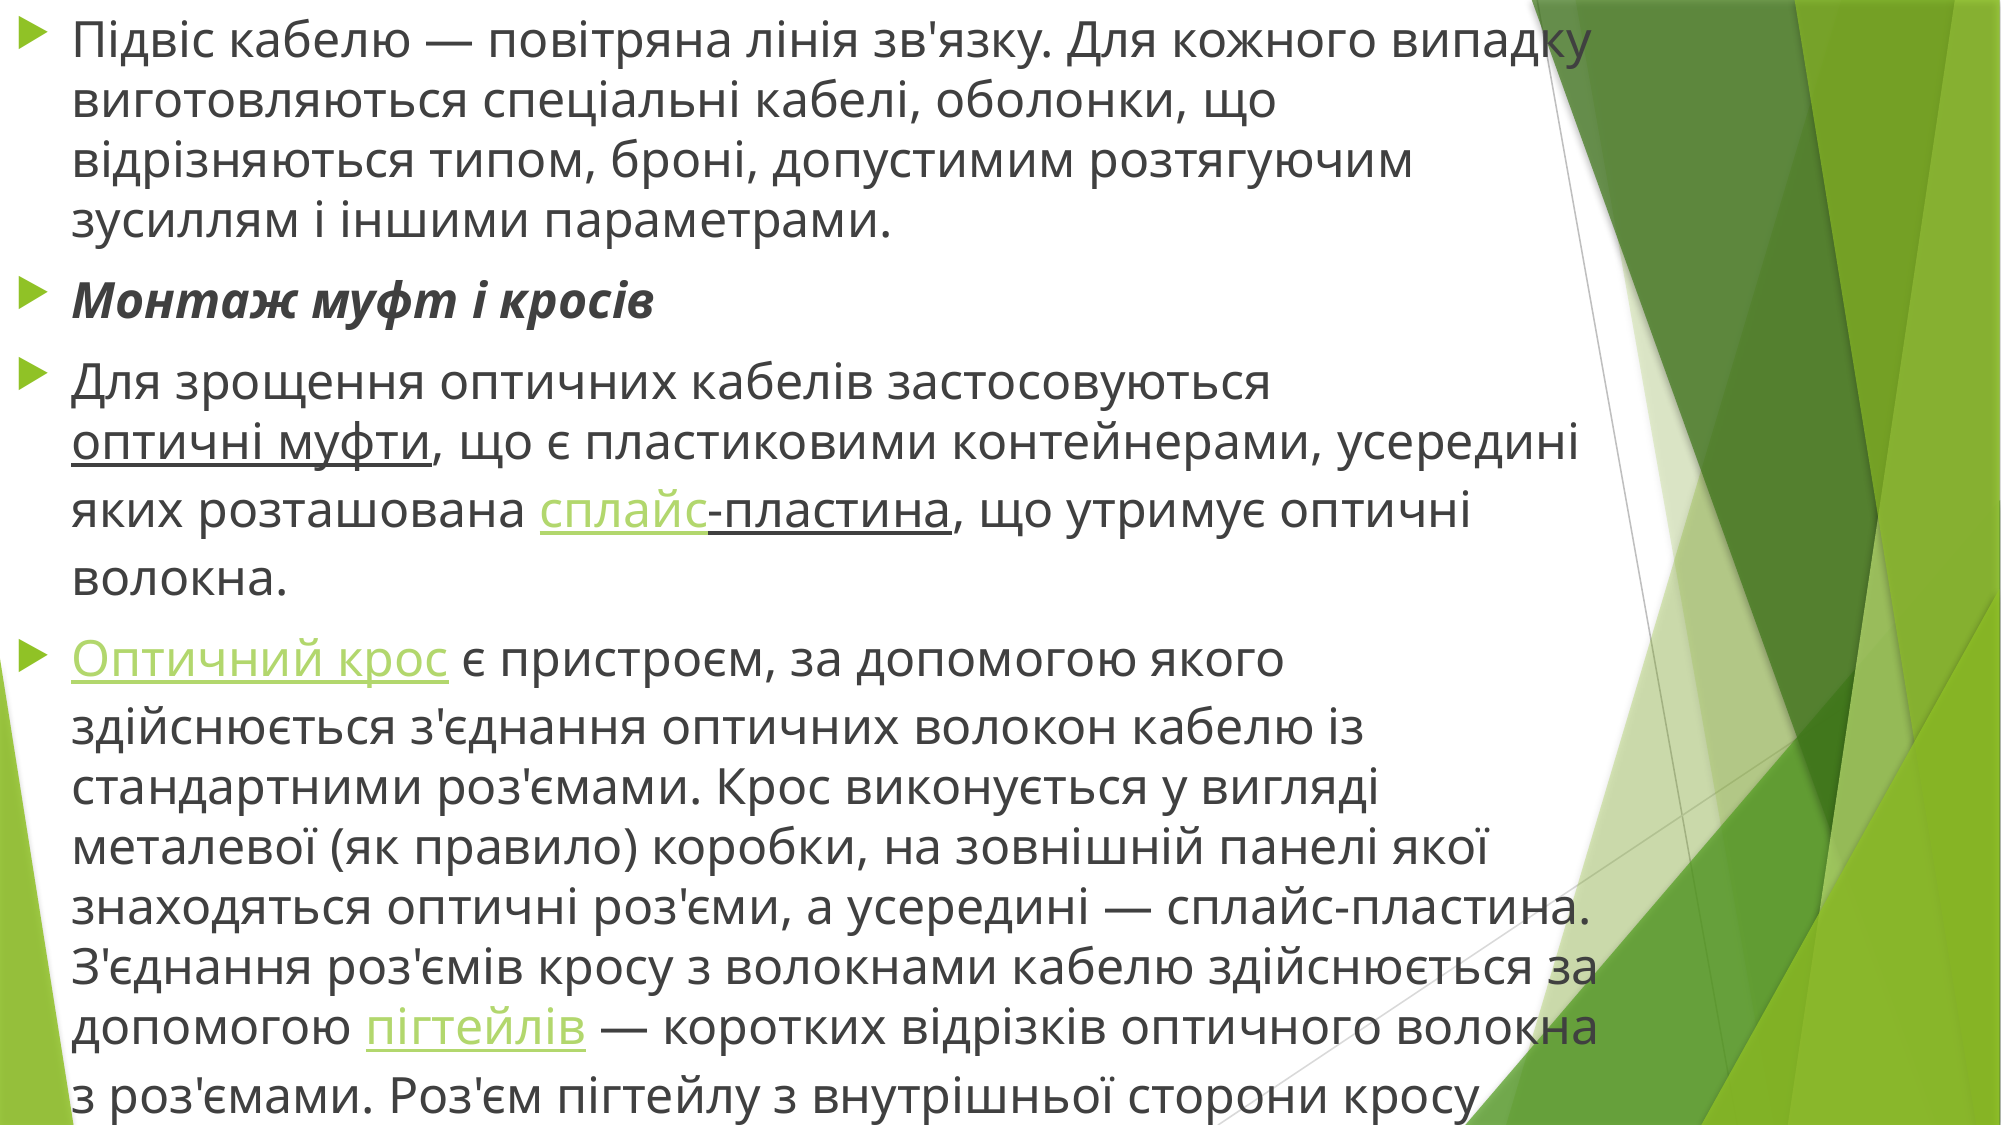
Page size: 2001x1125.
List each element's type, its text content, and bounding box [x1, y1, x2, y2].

list Підвіс кабелю — повітряна лінія зв'язку. Для кожного випадку виготовляються спеціальні кабелі, оболонки, що відрізняються типом, броні, допустимим розтягуючим зусиллям і іншими параметрами. Монтаж муфт і кросів Для зрощення оптичних кабелів застосовуються оптичні муфти, що є пластиковими контейнерами, усередині яких розташована сплайс-пластина, що утримує оптичні волокна. Оптичний крос є пристроєм, за допомогою якого здійснюється з'єднання оптичних волокон кабелю із стандартними роз'ємами. Крос виконується у вигляді металевої (як правило) коробки, на зовнішній панелі якої знаходяться оптичні роз'єми, а усередині — сплайс-пластина. З'єднання роз'ємів кросу з волокнами кабелю здійснюється за допомогою пігтейлів — коротких відрізків оптичного волокна з роз'ємами. Роз'єм пігтейлу з внутрішньої сторони кросу з'єднується із зовнішнім роз'ємом кросу, а інший кінець приварюється до волокна оптичного кабелю. [0, 0, 1621, 1125]
